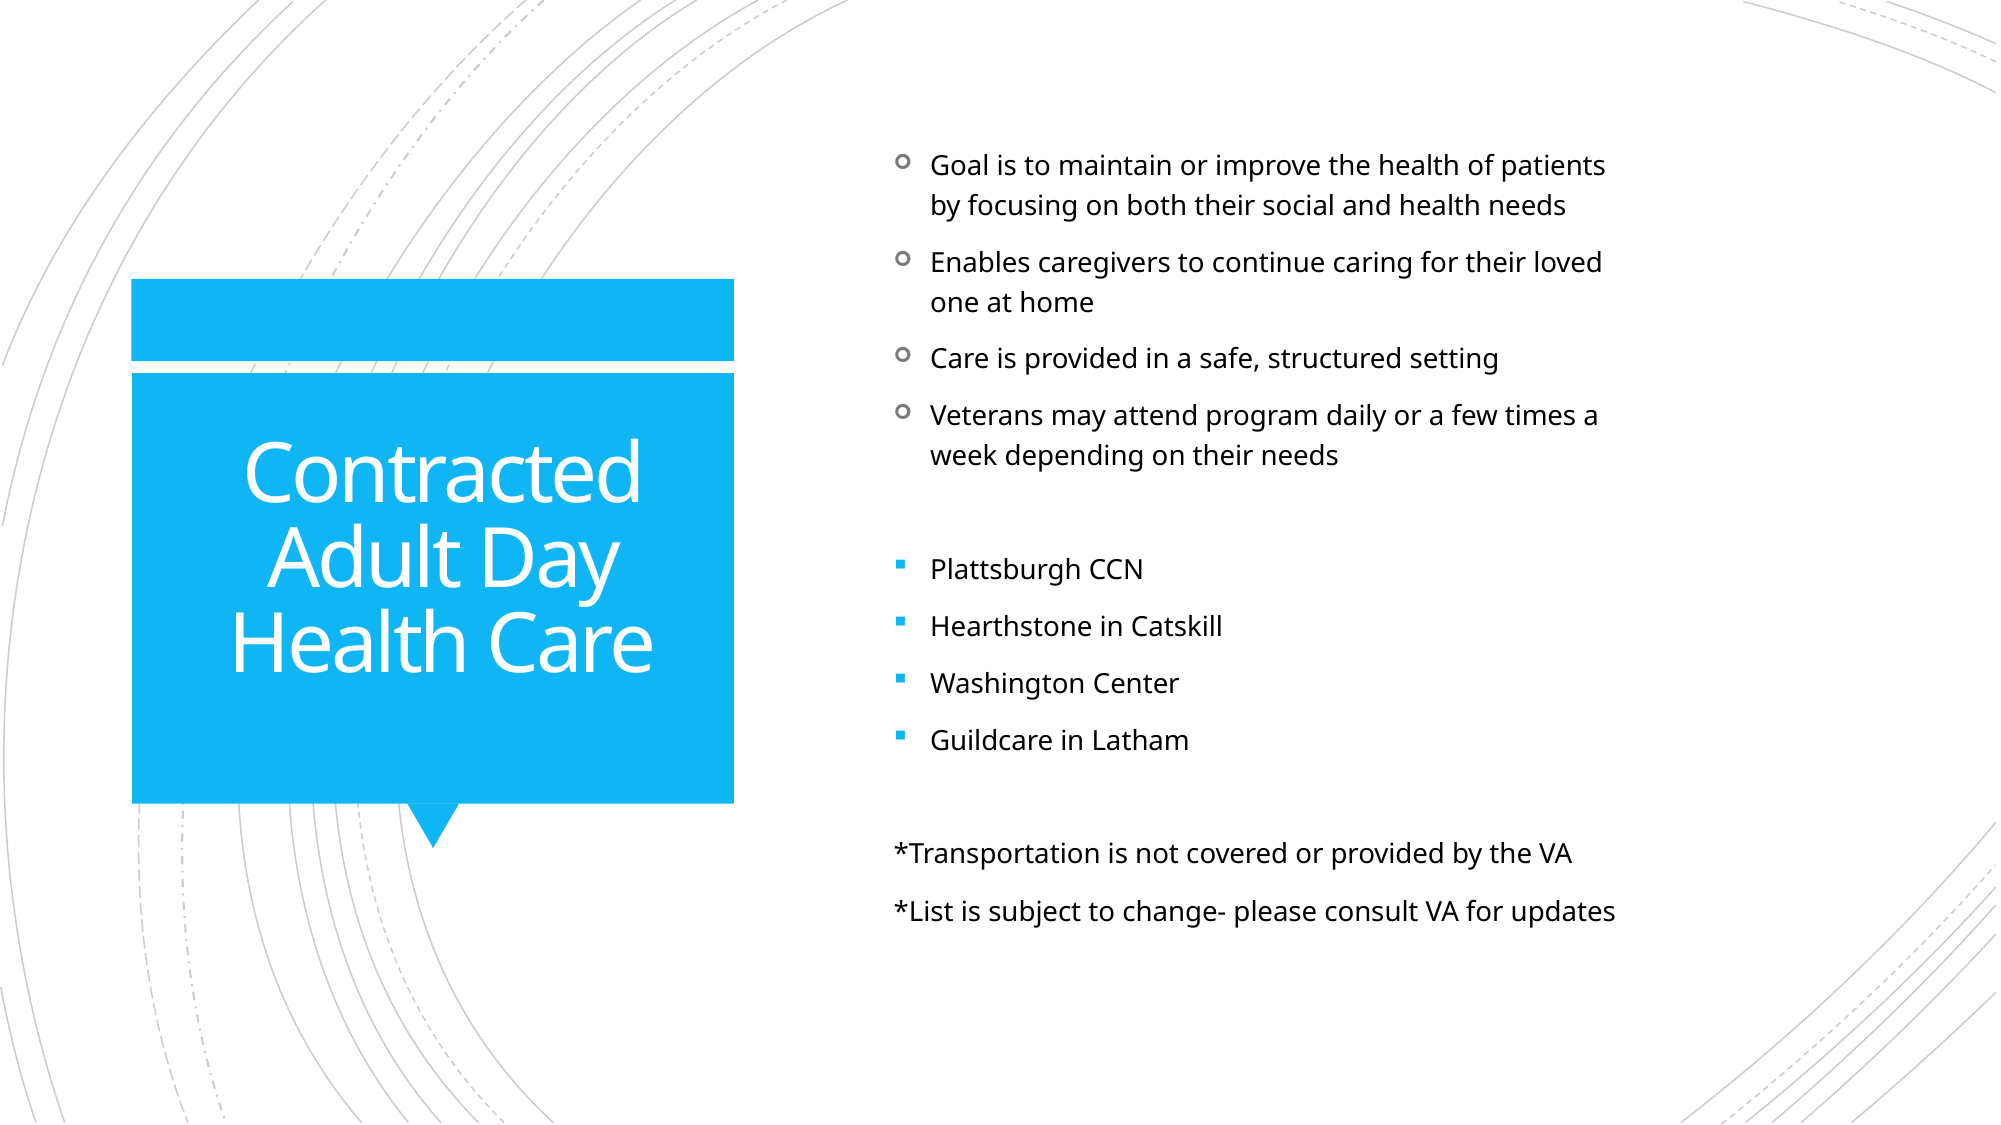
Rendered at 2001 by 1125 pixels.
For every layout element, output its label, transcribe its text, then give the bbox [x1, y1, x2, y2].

title Contracted Adult Day Health Care [110, 131, 775, 993]
list Goal is to maintain or improve the health of patients by focusing on both their social and health needs Enables caregivers to continue caring for their loved one at home Care is provided in a safe, structured setting Veterans may attend program daily or a few times a week depending on their needs Plattsburgh CCN Hearthstone in Catskill Washington Center Guildcare in Latham *Transportation is not covered or provided by the VA *List is subject to change- please consult VA for updates [878, 131, 1635, 993]
